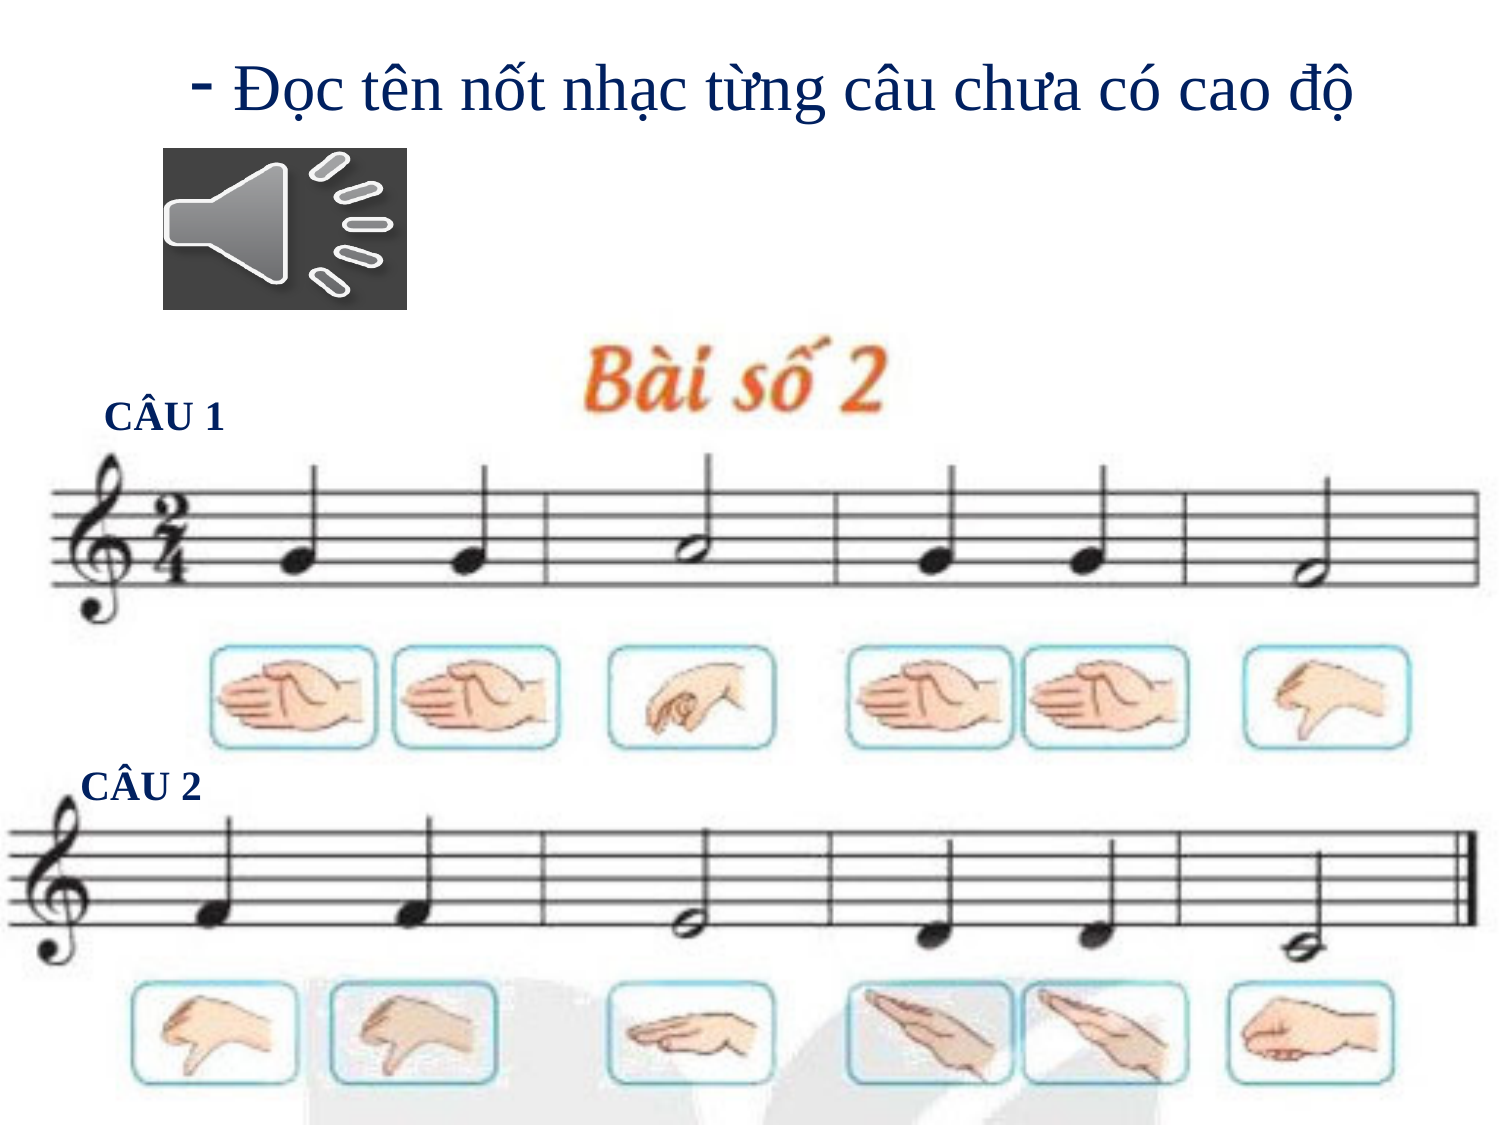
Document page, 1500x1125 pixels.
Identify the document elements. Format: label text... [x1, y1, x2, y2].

text_box - Đọc tên nốt nhạc từng câu chưa có cao độ [43, 19, 1450, 135]
text_box CÂU 1 [88, 381, 284, 447]
text_box CÂU 2 [64, 751, 260, 817]
picture [0, 0, 1500, 1125]
